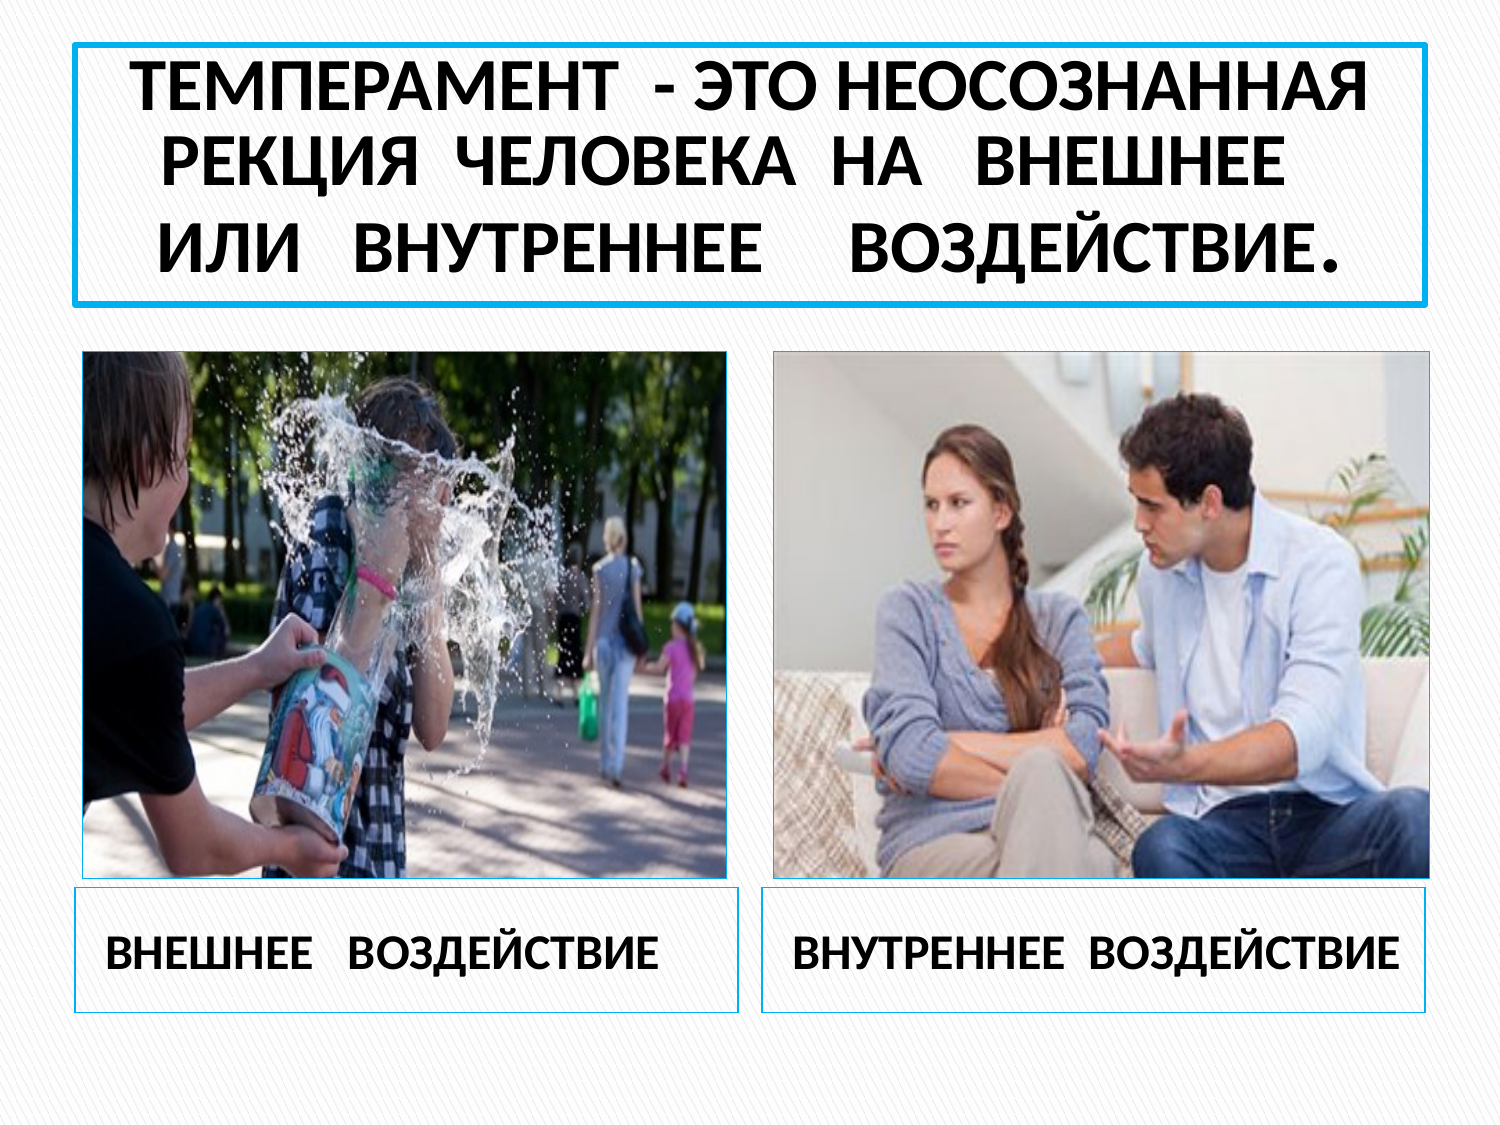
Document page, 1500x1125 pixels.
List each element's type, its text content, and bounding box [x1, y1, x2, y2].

picture [775, 353, 1428, 877]
list ВНЕШНЕЕ ВОЗДЕЙСТВИЕ [74, 887, 739, 1013]
title ТЕМПЕРАМЕНТ - ЭТО НЕОСОЗНАННАЯ РЕКЦИЯ ЧЕЛОВЕКА НА ВНЕШНЕЕ ИЛИ ВНУТРЕННЕЕ ВОЗДЕЙСТВИЕ. [75, 44, 1425, 305]
list ВНУТРЕННЕЕ ВОЗДЕЙСТВИЕ [761, 887, 1426, 1013]
picture [84, 353, 725, 877]
